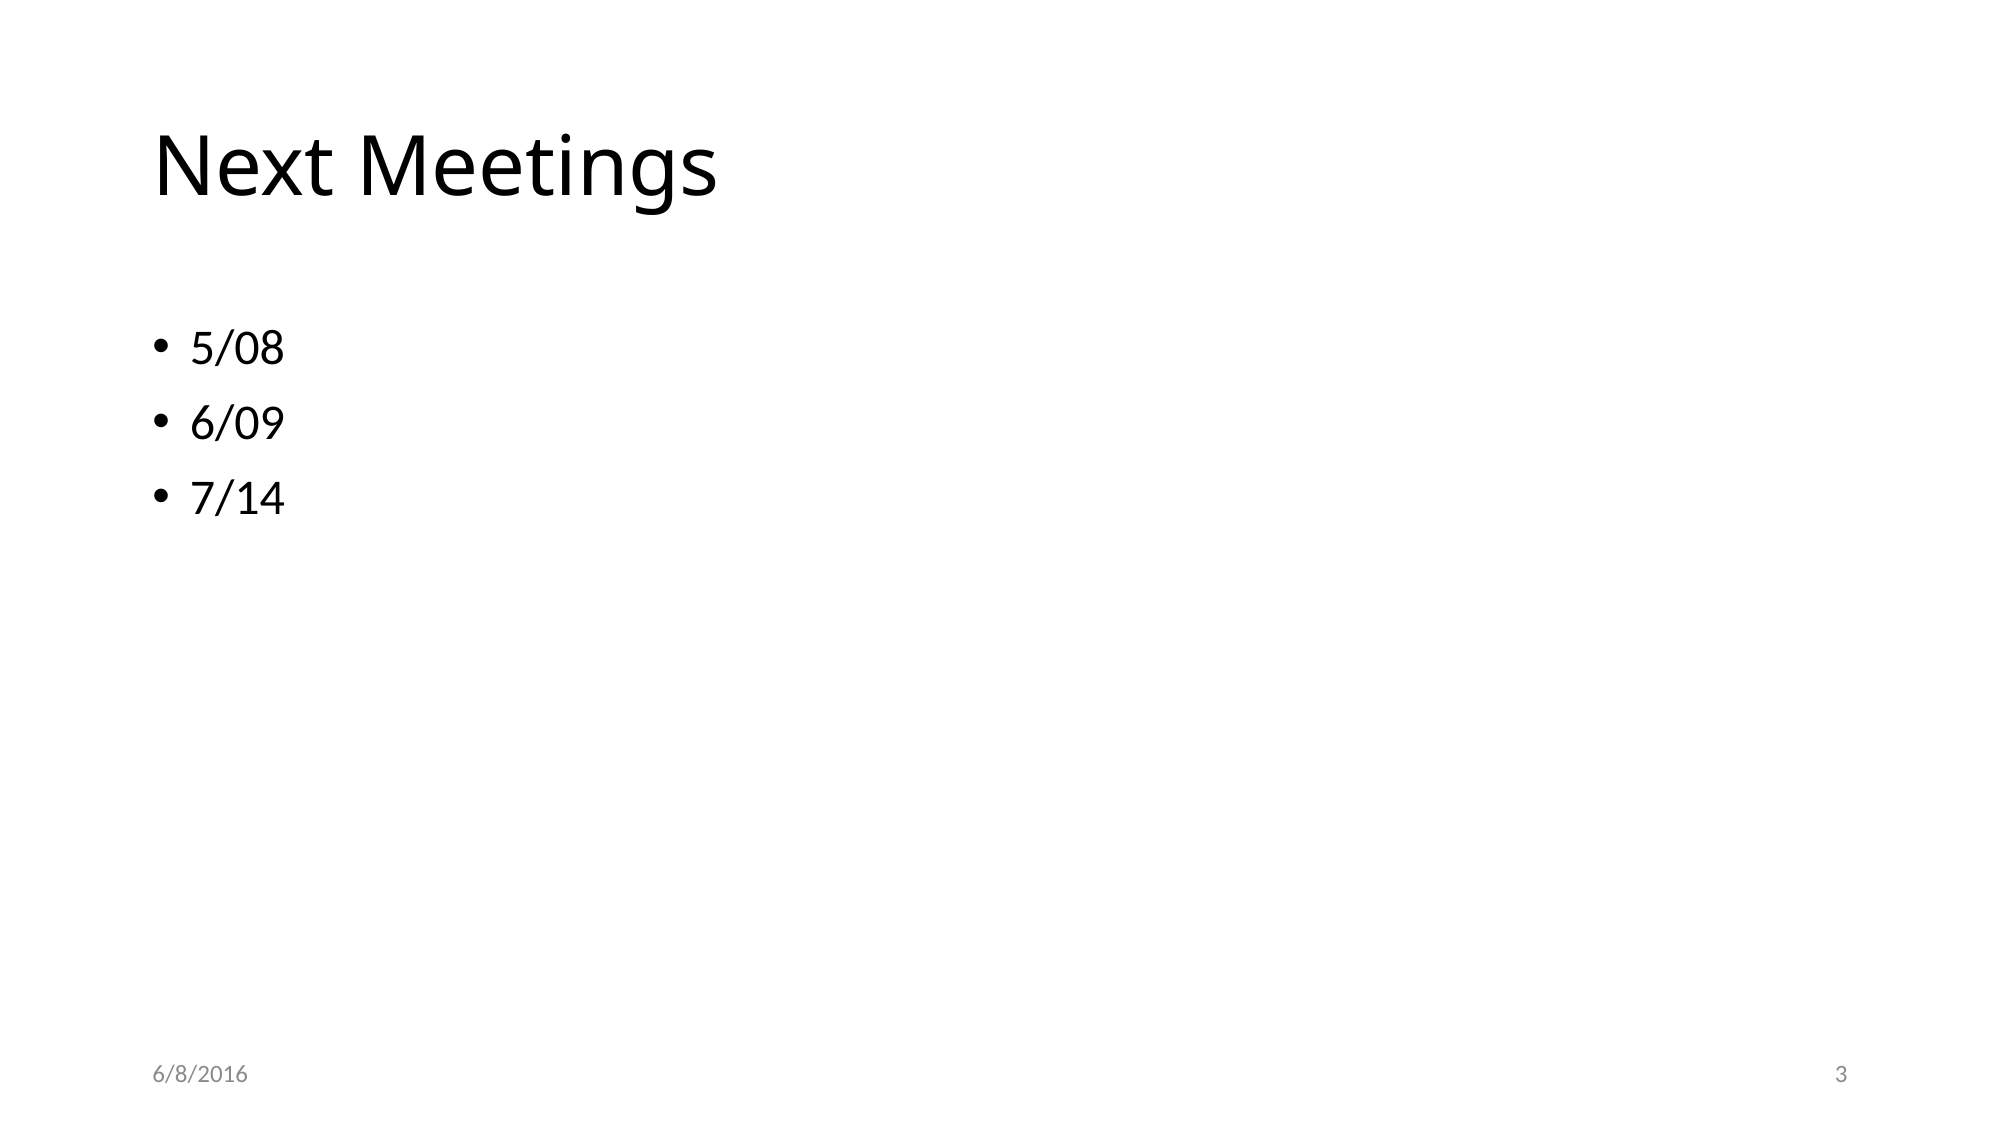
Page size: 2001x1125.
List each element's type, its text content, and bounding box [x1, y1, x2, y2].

title Next Meetings [137, 59, 1863, 278]
slide_number 3 [1412, 1042, 1863, 1103]
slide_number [137, 1042, 588, 1103]
list 5/08 6/09 7/14 [137, 233, 1752, 817]
